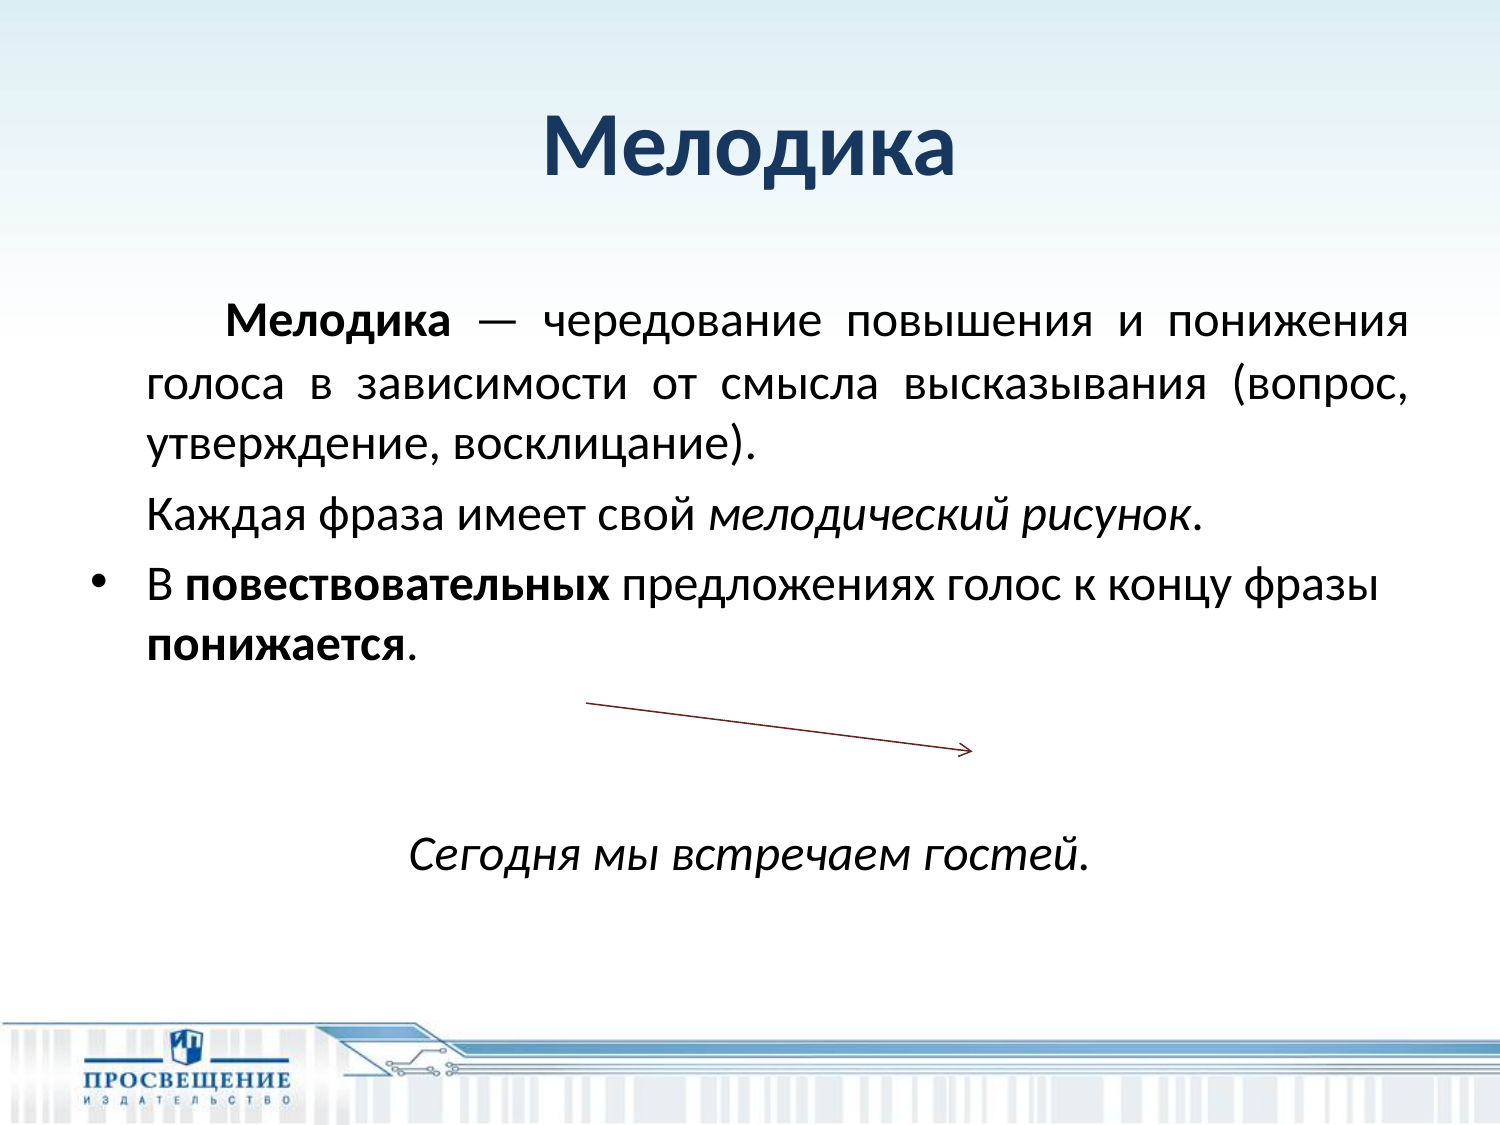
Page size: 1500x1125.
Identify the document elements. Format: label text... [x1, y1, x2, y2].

list Мелодика — чередование повышения и понижения голоса в зависимости от смысла высказывания (вопрос, утверждение, восклицание). Каждая фраза имеет свой мелодический рисунок. В повествовательных предложениях голос к концу фразы понижается. Сегодня мы встречаем гостей. [75, 262, 1425, 1005]
title Мелодика [75, 45, 1425, 233]
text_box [585, 702, 973, 752]
picture [0, 0, 1500, 1125]
